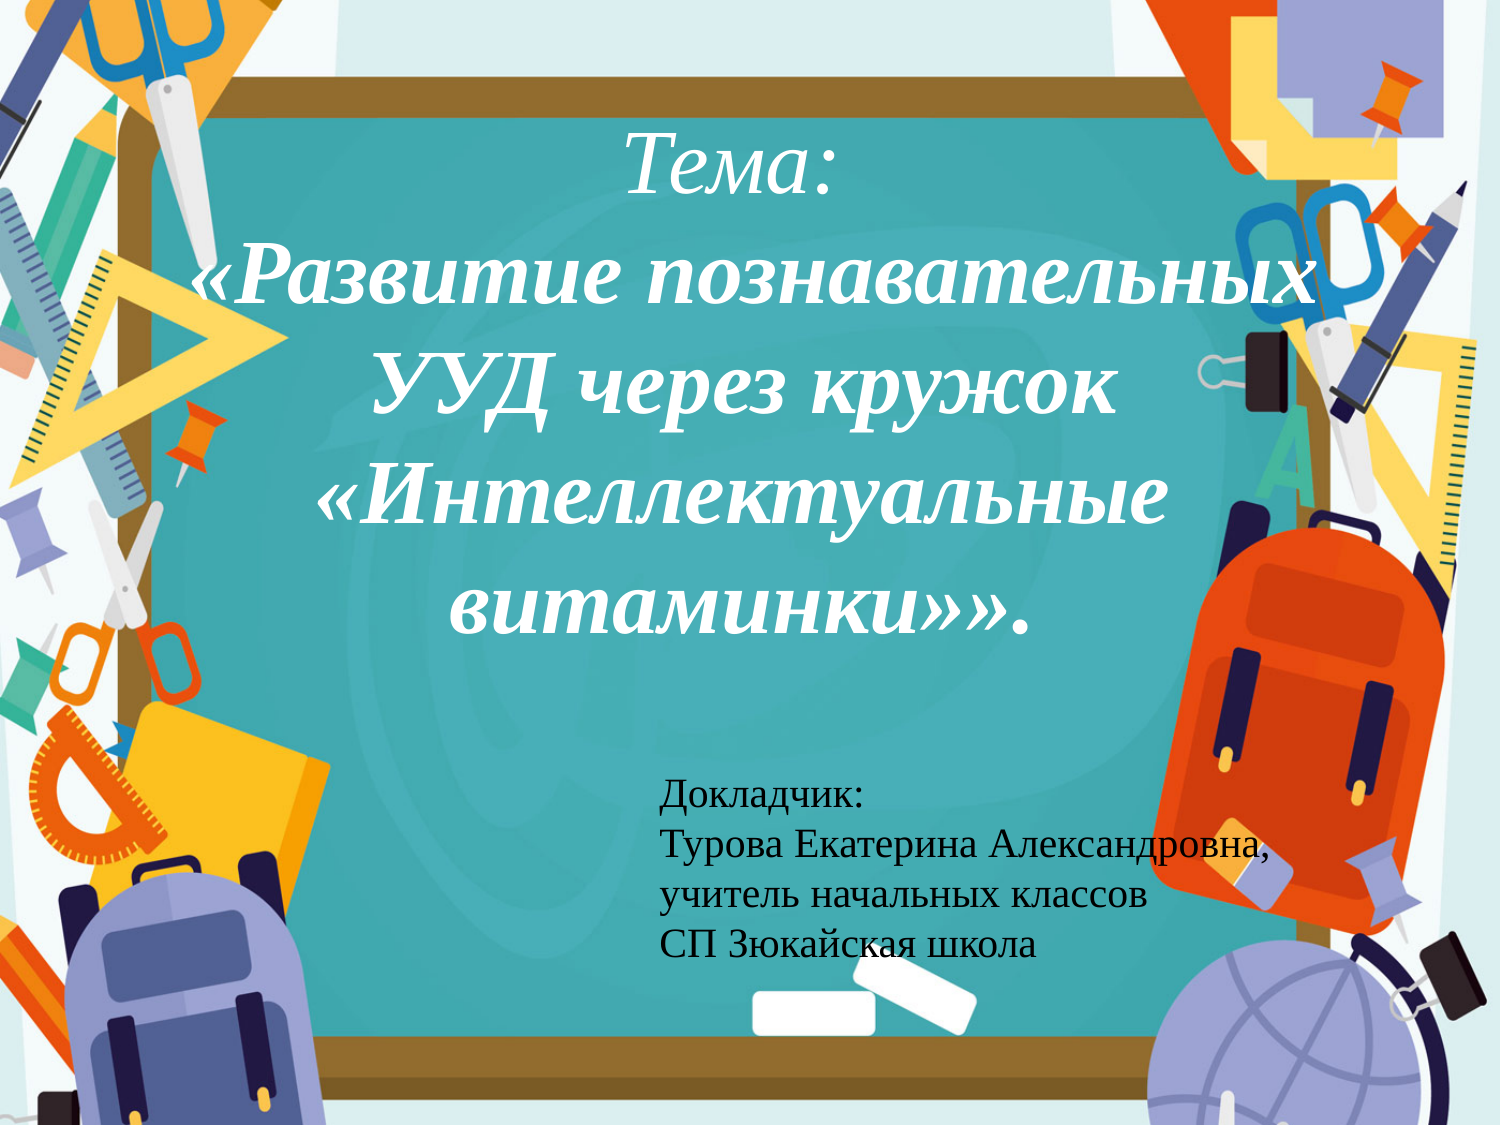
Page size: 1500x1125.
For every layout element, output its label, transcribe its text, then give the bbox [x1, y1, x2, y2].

picture [0, 0, 1500, 1125]
text_box Докладчик: Турова Екатерина Александровна, учитель начальных классов СП Зюкайская школа [644, 785, 1439, 1027]
title Тема: «Развитие познавательных УУД через кружок «Интеллектуальные витаминки»». [105, 316, 1381, 558]
